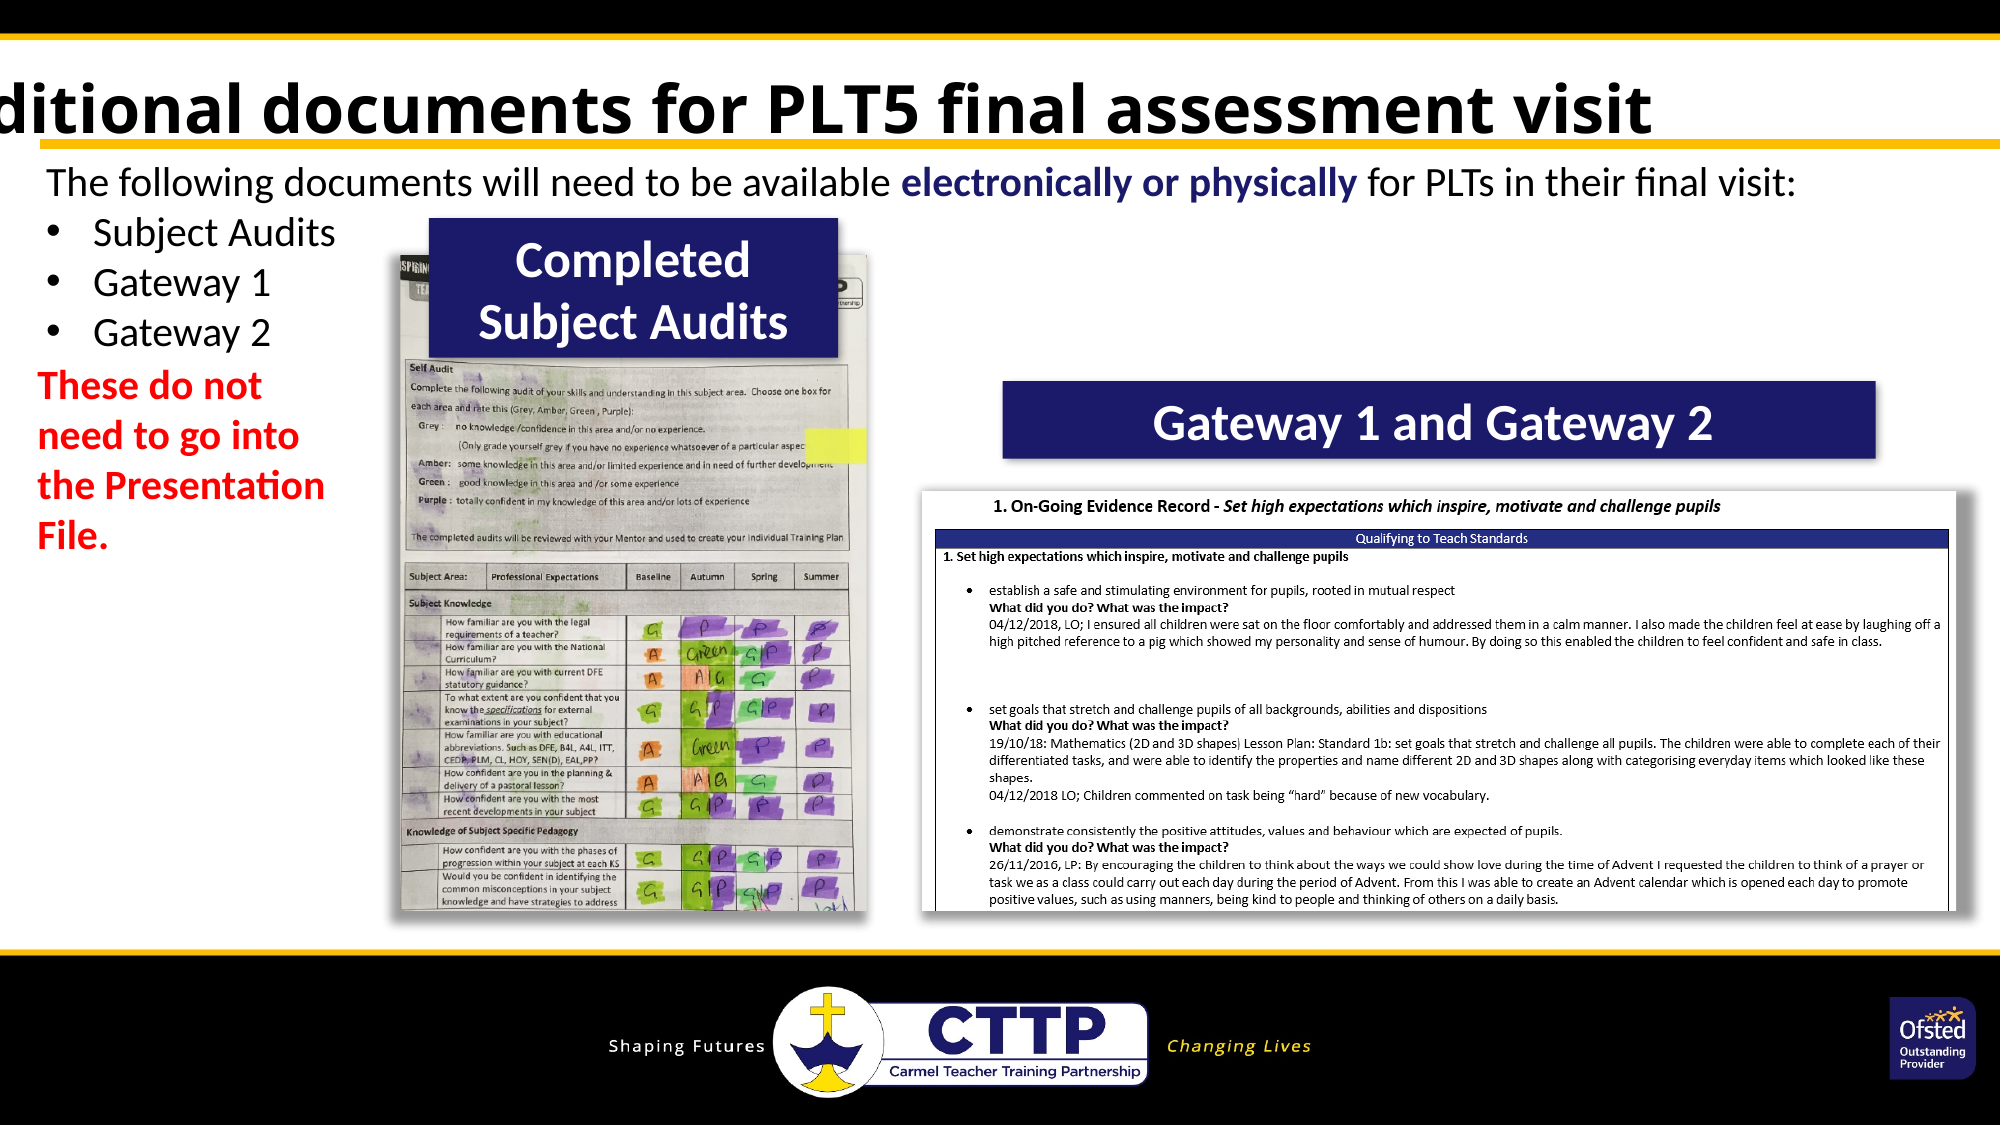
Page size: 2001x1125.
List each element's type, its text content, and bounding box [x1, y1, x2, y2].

picture [0, 0, 2000, 139]
text_box Gateway 1 and Gateway 2 [1002, 381, 1876, 459]
picture [0, 149, 2000, 1125]
text_box Additional documents for PLT5 final assessment visit [0, 59, 1670, 200]
text_box Completed Subject Audits [428, 218, 839, 350]
text_box These do not need to go into the Presentation File. [22, 350, 305, 611]
text_box The following documents will need to be available electronically or physically for PLTs in their final visit: Subject Audits Gateway 1 Gateway 2 [31, 147, 1813, 408]
